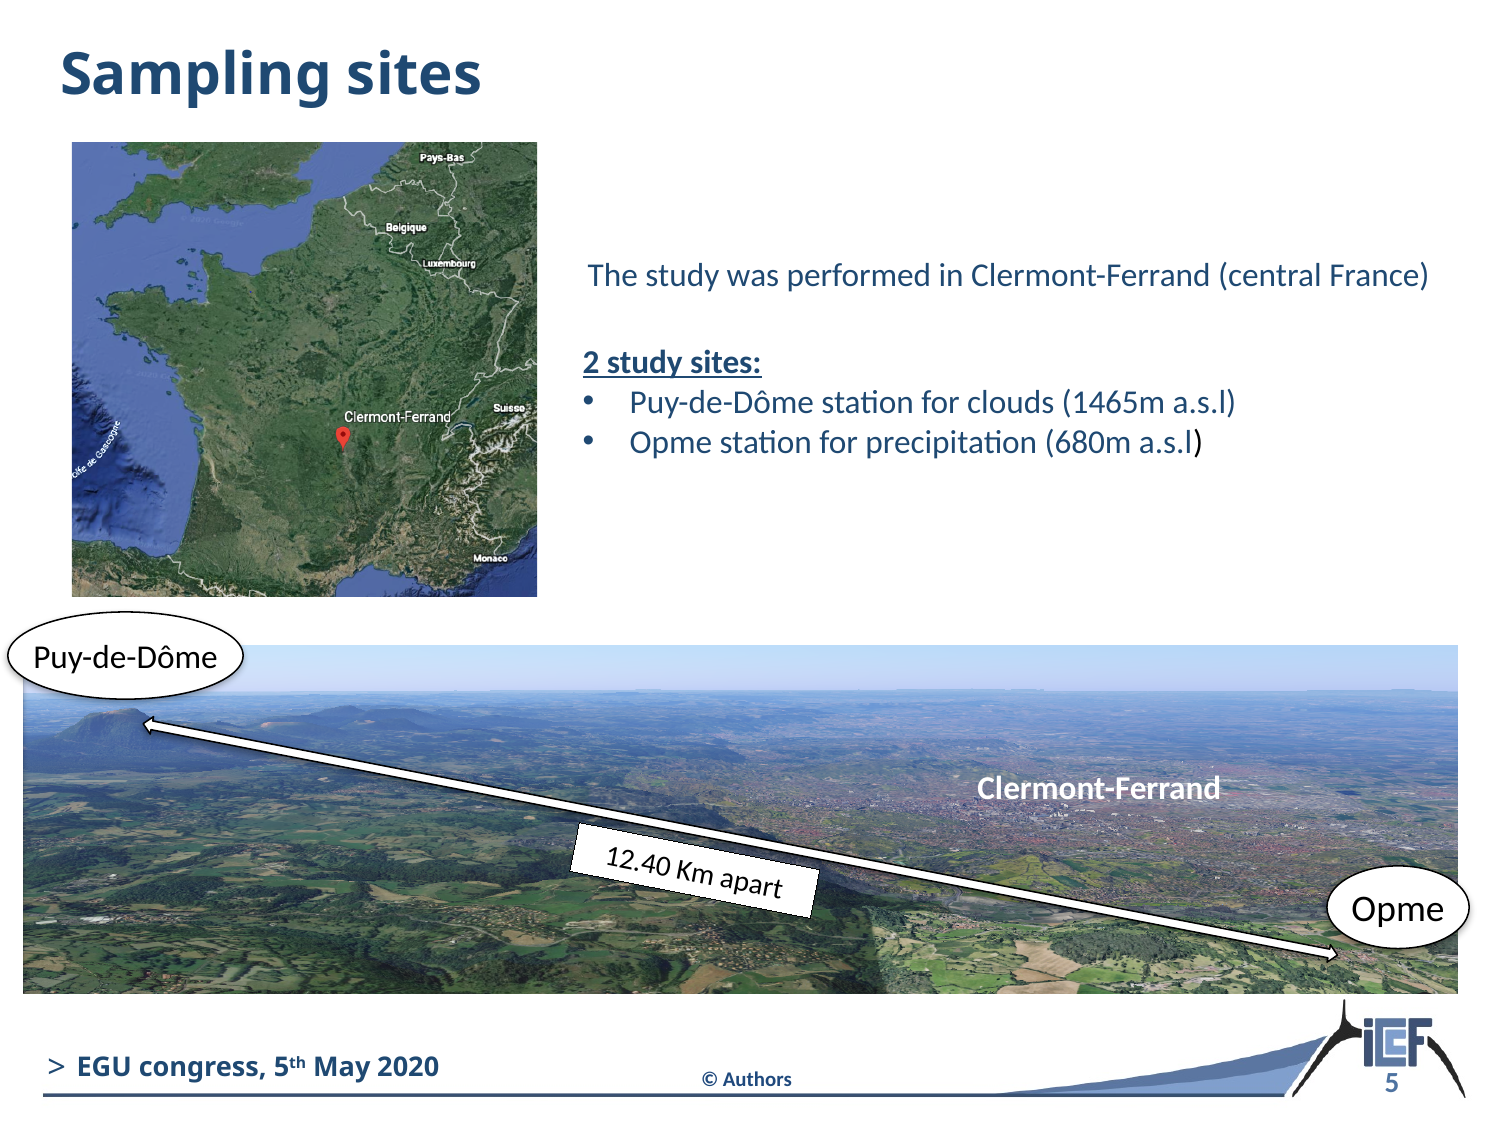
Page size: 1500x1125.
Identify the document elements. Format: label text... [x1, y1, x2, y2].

picture [71, 142, 538, 598]
text_box The study was performed in Clermont-Ferrand (central France) [572, 246, 1463, 301]
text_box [2, 611, 1470, 995]
list Sampling sites [45, 28, 1463, 177]
picture [32, 978, 1500, 1116]
slide_number 5 [1354, 1055, 1429, 1116]
text_box 2 study sites: Puy-de-Dôme station for clouds (1465m a.s.l) Opme station for precipitation (680m a.s.l) [567, 332, 1458, 468]
footer EGU congress, 5th May 2020 [32, 1030, 1037, 1090]
text_box © Authors [686, 1058, 807, 1099]
